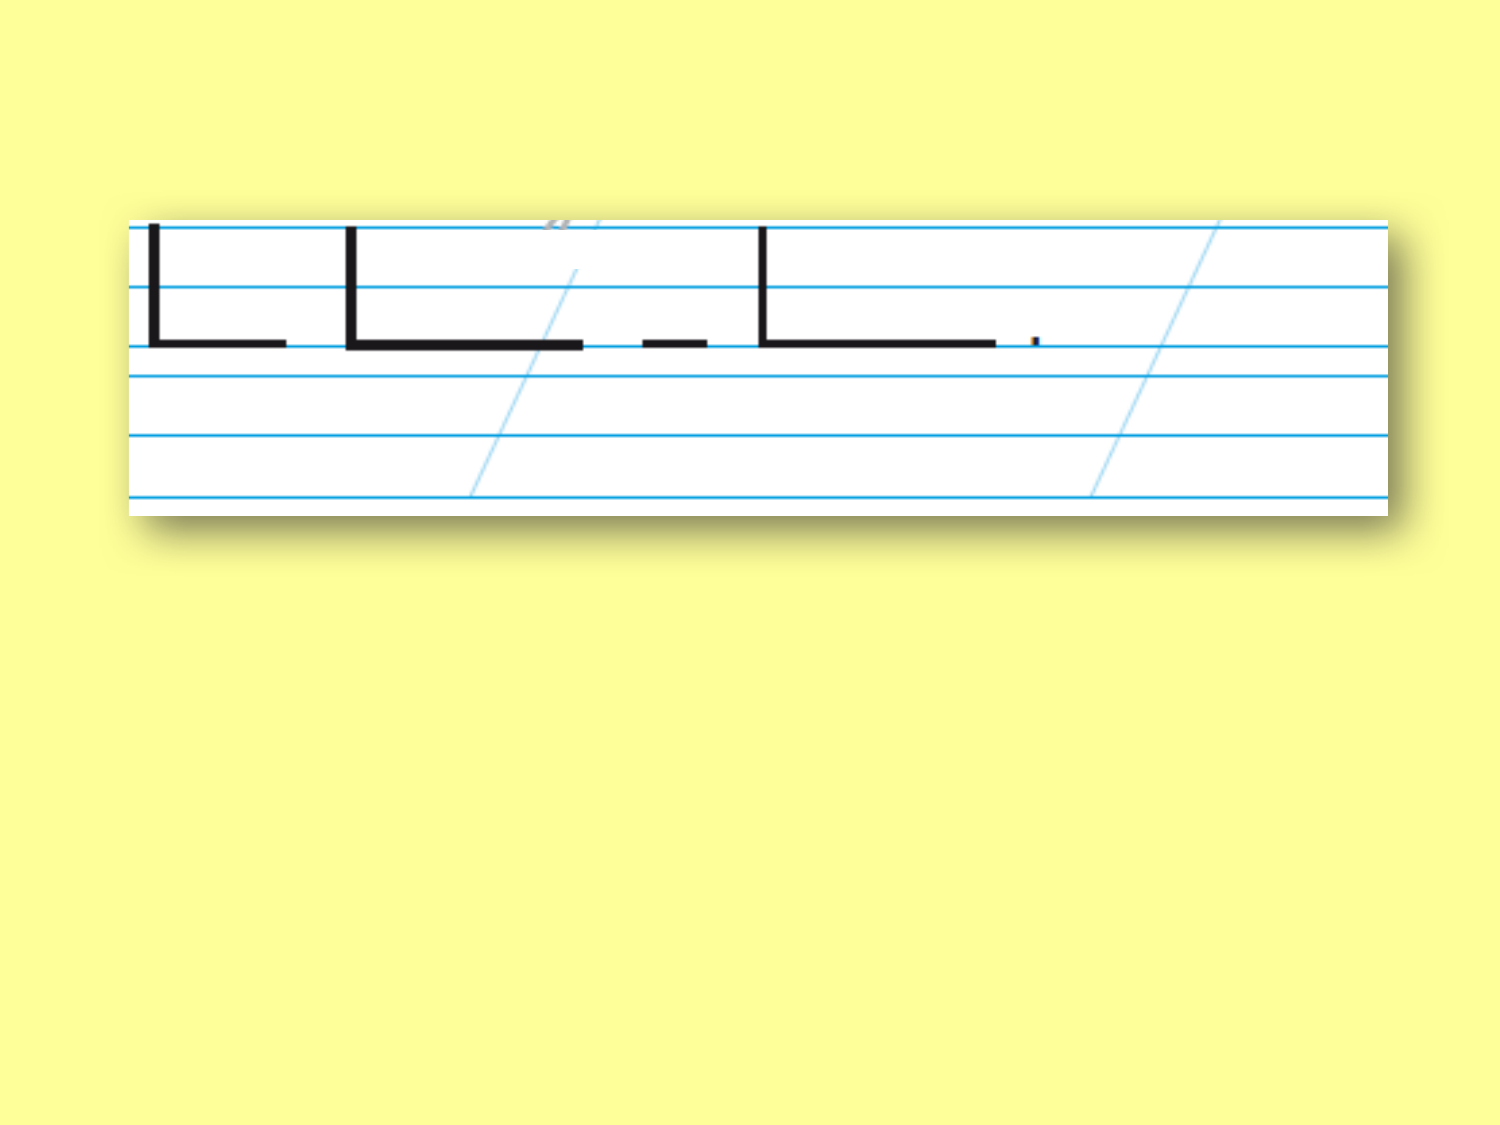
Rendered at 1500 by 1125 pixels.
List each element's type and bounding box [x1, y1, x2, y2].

picture [128, 219, 1389, 434]
picture [128, 499, 1389, 516]
picture [128, 437, 1389, 496]
